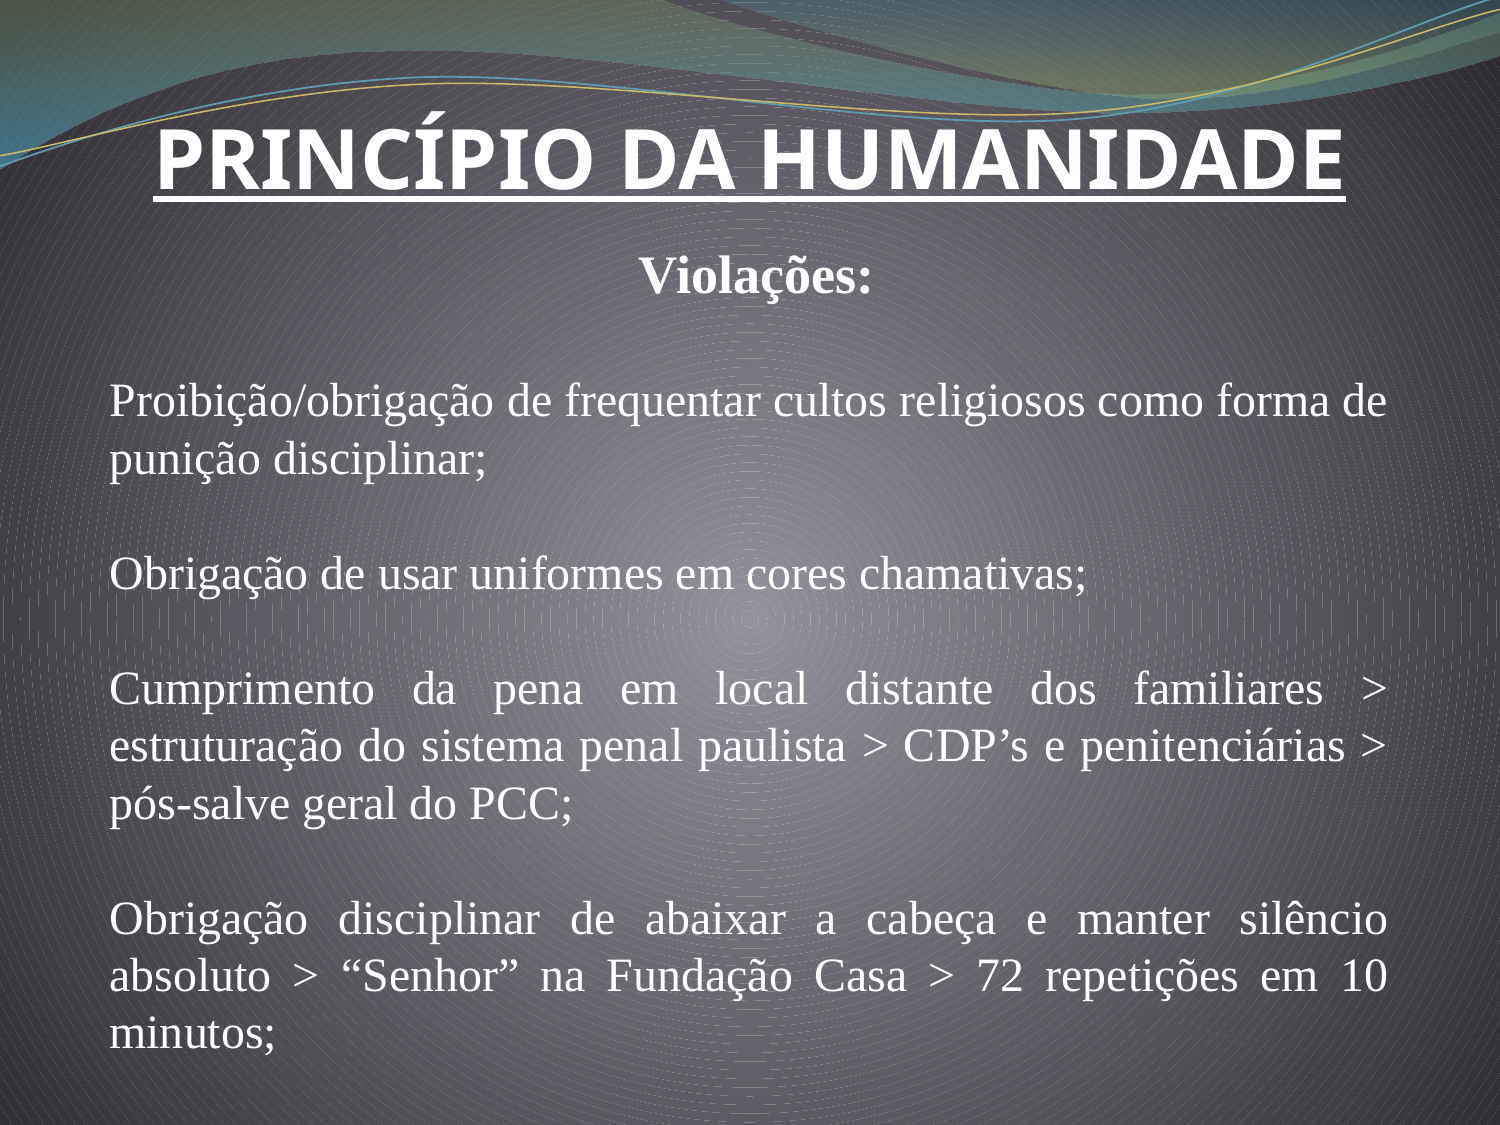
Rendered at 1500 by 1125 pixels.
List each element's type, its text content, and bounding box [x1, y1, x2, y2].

text_box PRINCÍPIO DA HUMANIDADE [0, 99, 1500, 232]
text_box Violações: Proibição/obrigação de frequentar cultos religiosos como forma de punição disciplinar; Obrigação de usar uniformes em cores chamativas; Cumprimento da pena em local distante dos familiares > estruturação do sistema penal paulista > CDP’s e penitenciárias > pós-salve geral do PCC; Obrigação disciplinar de abaixar a cabeça e manter silêncio absoluto > “Senhor” na Fundação Casa > 72 repetições em 10 minutos; [94, 231, 1406, 1125]
